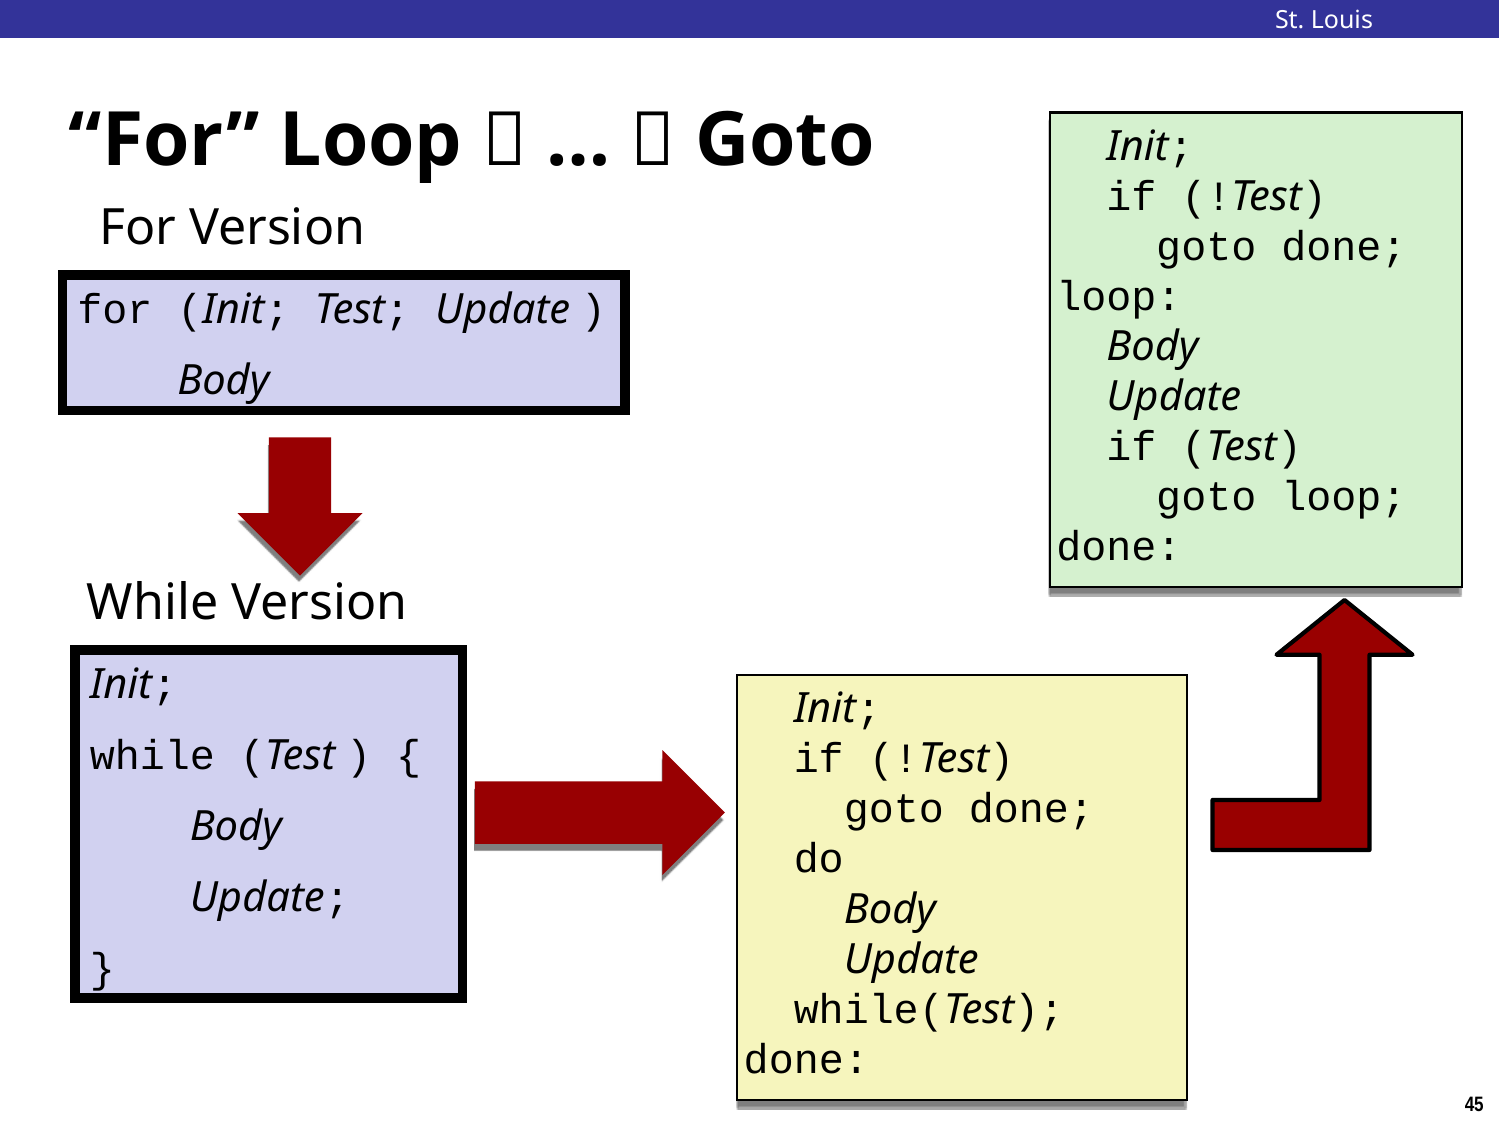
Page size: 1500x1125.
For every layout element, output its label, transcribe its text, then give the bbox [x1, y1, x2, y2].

text_box for (Init; Test; Update ) Body [62, 275, 625, 411]
text_box Init; if (!Test) goto done; loop: Body Update if (Test) goto loop; done: [1050, 112, 1463, 588]
text_box While Version [71, 562, 638, 631]
text_box [1212, 600, 1413, 850]
text_box Init; if (!Test) goto done; do Body Update while(Test); done: [737, 675, 1188, 1100]
text_box [474, 750, 725, 876]
text_box For Version [84, 187, 650, 256]
text_box [237, 437, 363, 576]
text_box Init; while (Test ) { Body Update; } [74, 650, 463, 998]
title “For” Loop  …  Goto [62, 41, 1438, 230]
